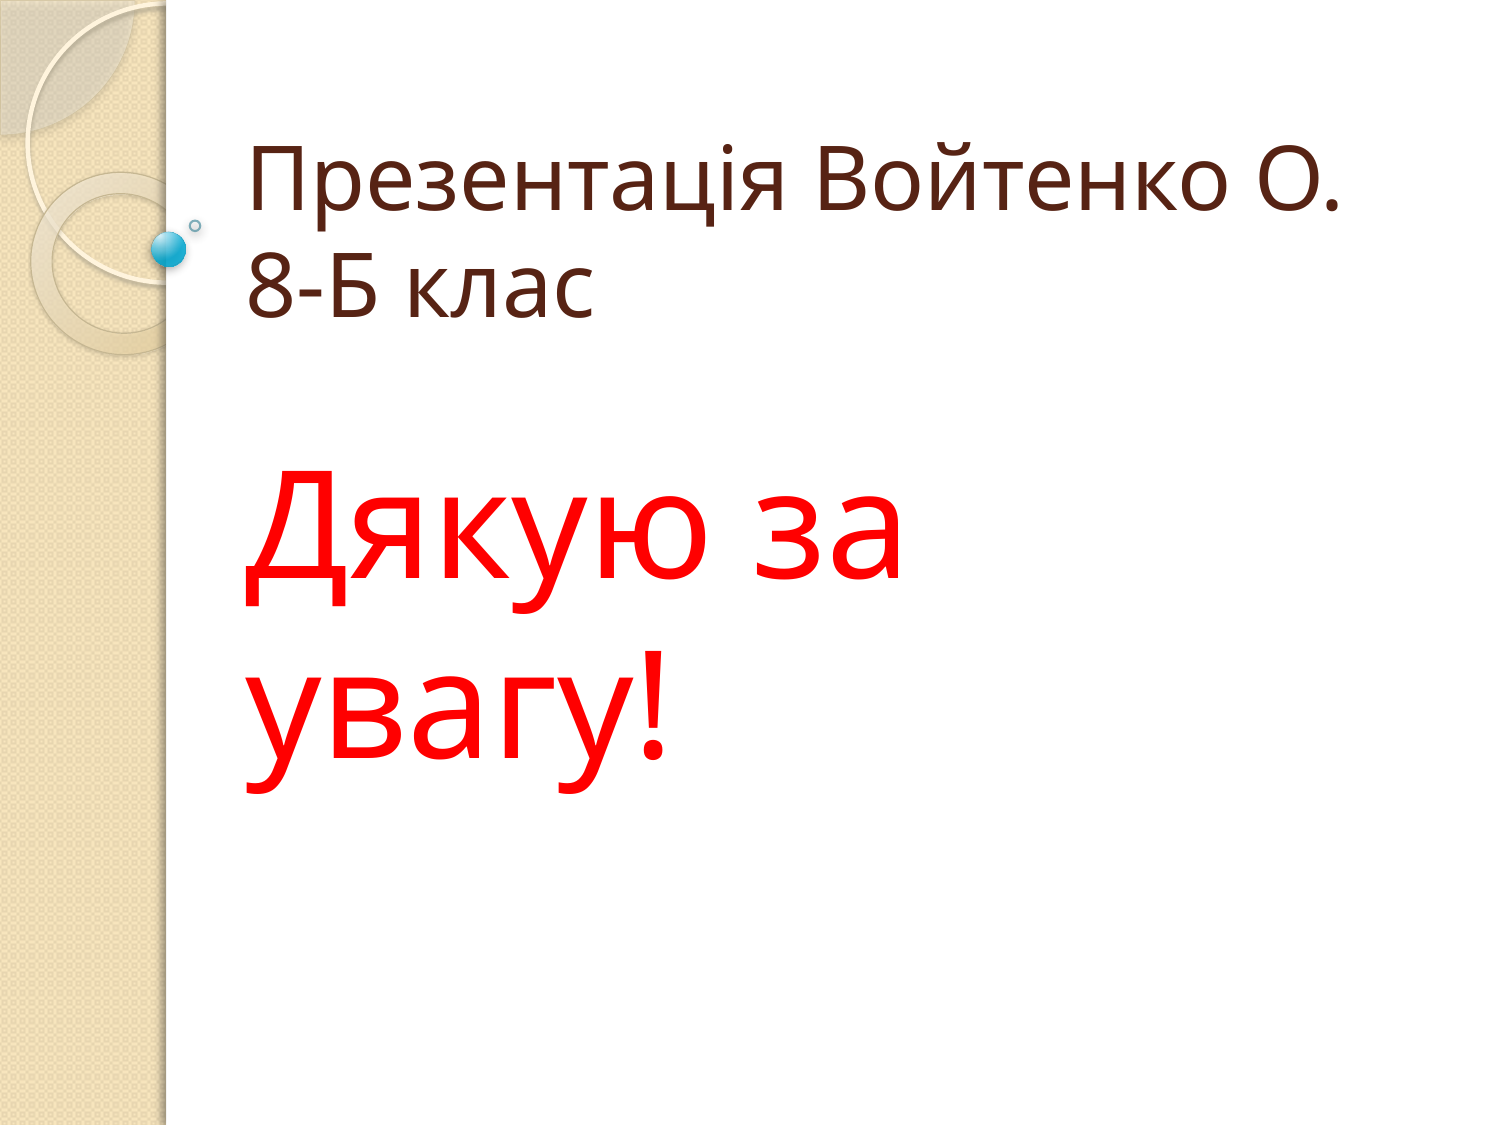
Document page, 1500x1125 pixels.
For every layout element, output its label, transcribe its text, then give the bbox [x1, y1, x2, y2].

text_box Дякую за увагу! [230, 420, 1365, 796]
title Презентація Войтенко О. 8-Б клас [230, 101, 1446, 344]
